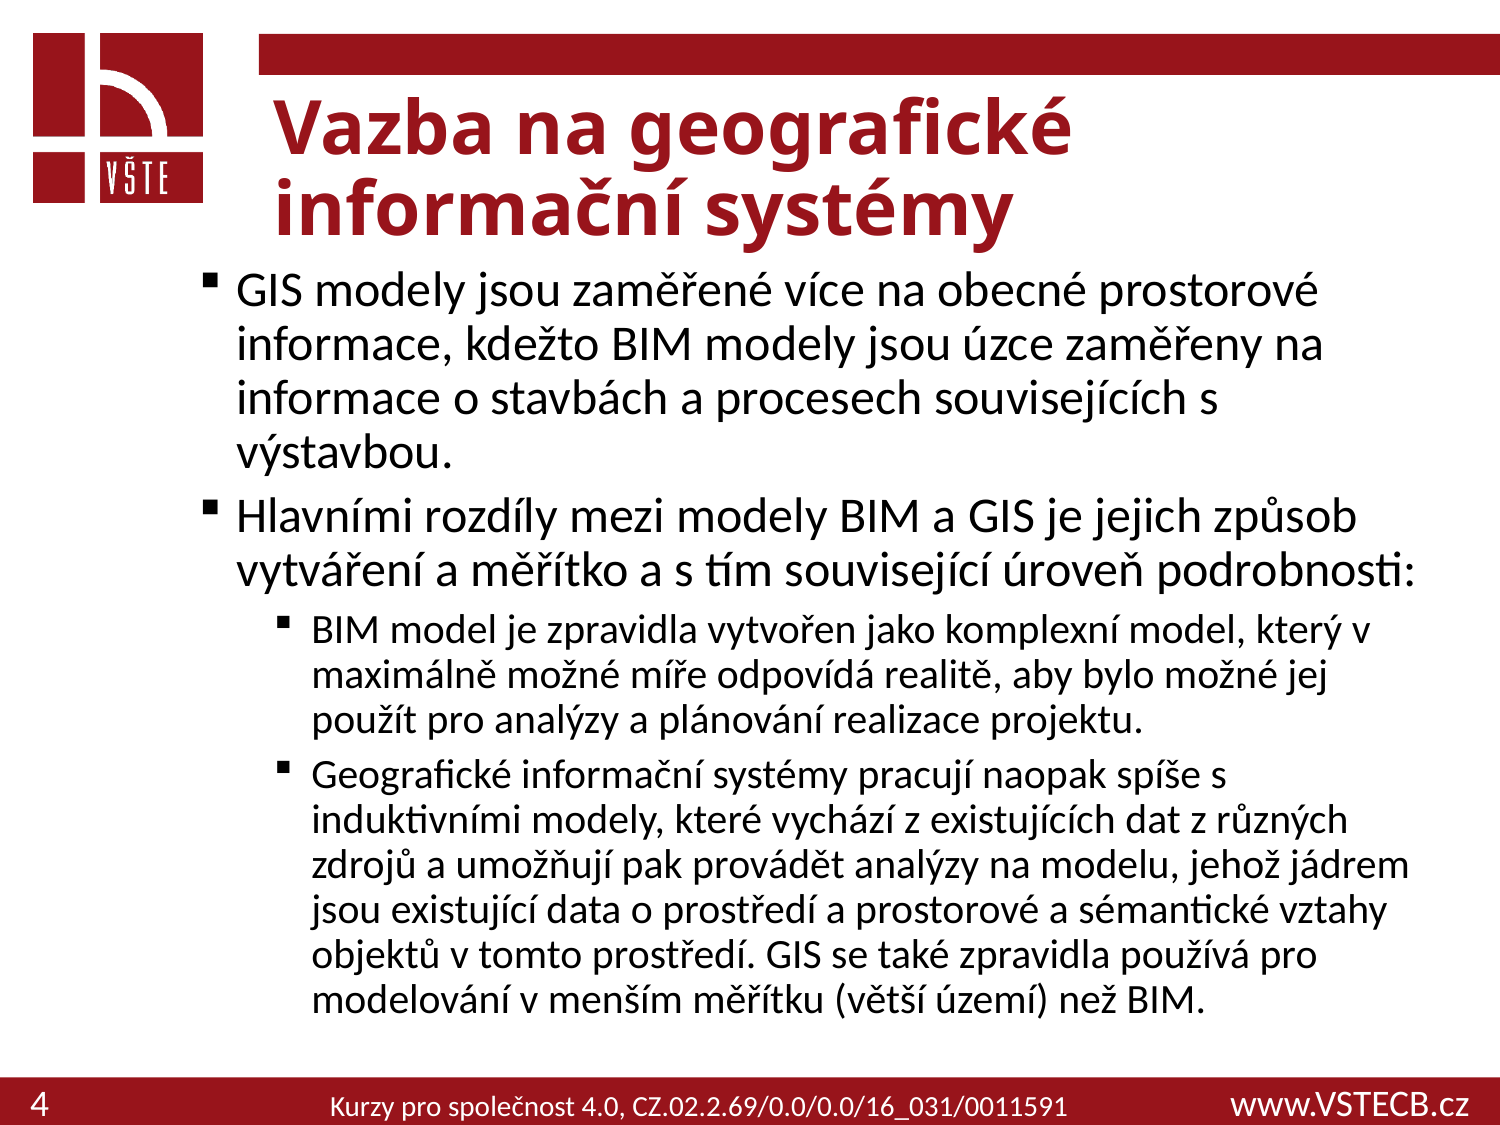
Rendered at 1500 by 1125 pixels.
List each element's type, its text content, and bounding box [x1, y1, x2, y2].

title Vazba na geografické informační systémy [258, 102, 1500, 239]
list GIS modely jsou zaměřené více na obecné prostorové informace, kdežto BIM modely jsou úzce zaměřeny na informace o stavbách a procesech souvisejících s výstavbou. Hlavními rozdíly mezi modely BIM a GIS je jejich způsob vytváření a měřítko a s tím související úroveň podrobnosti: BIM model je zpravidla vytvořen jako komplexní model, který v maximálně možné míře odpovídá realitě, aby bylo možné jej použít pro analýzy a plánování realizace projektu. Geografické informační systémy pracují naopak spíše s induktivními modely, které vychází z existujících dat z různých zdrojů a umožňují pak provádět analýzy na modelu, jehož jádrem jsou existující data o prostředí a prostorové a sémantické vztahy objektů v tomto prostředí. GIS se také zpravidla používá pro modelování v menším měřítku (větší území) než BIM. [108, 255, 1453, 1034]
picture [33, 33, 203, 203]
text_box [258, 33, 1500, 76]
text_box 4 Kurzy pro společnost 4.0, CZ.02.2.69/0.0/0.0/16_031/0011591 www.VSTECB.cz [0, 1076, 1500, 1125]
